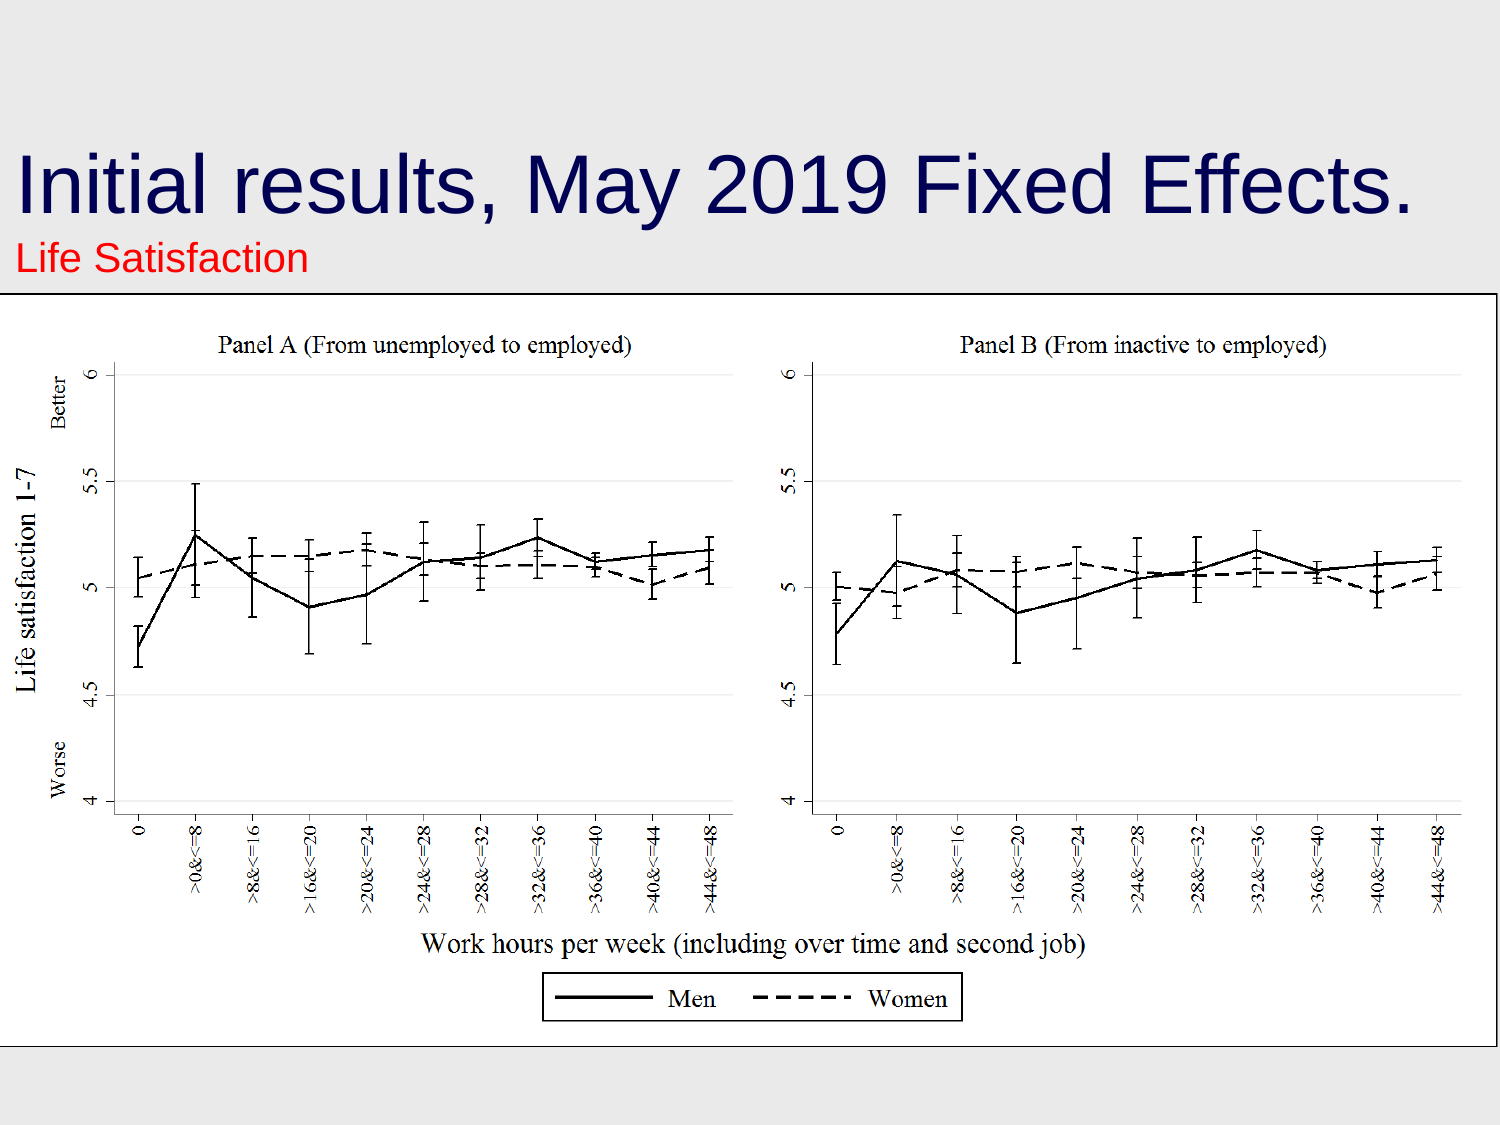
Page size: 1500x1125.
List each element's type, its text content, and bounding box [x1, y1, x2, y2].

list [0, 293, 1498, 1047]
title Initial results, May 2019 Fixed Effects. Life Satisfaction [0, 50, 1450, 292]
